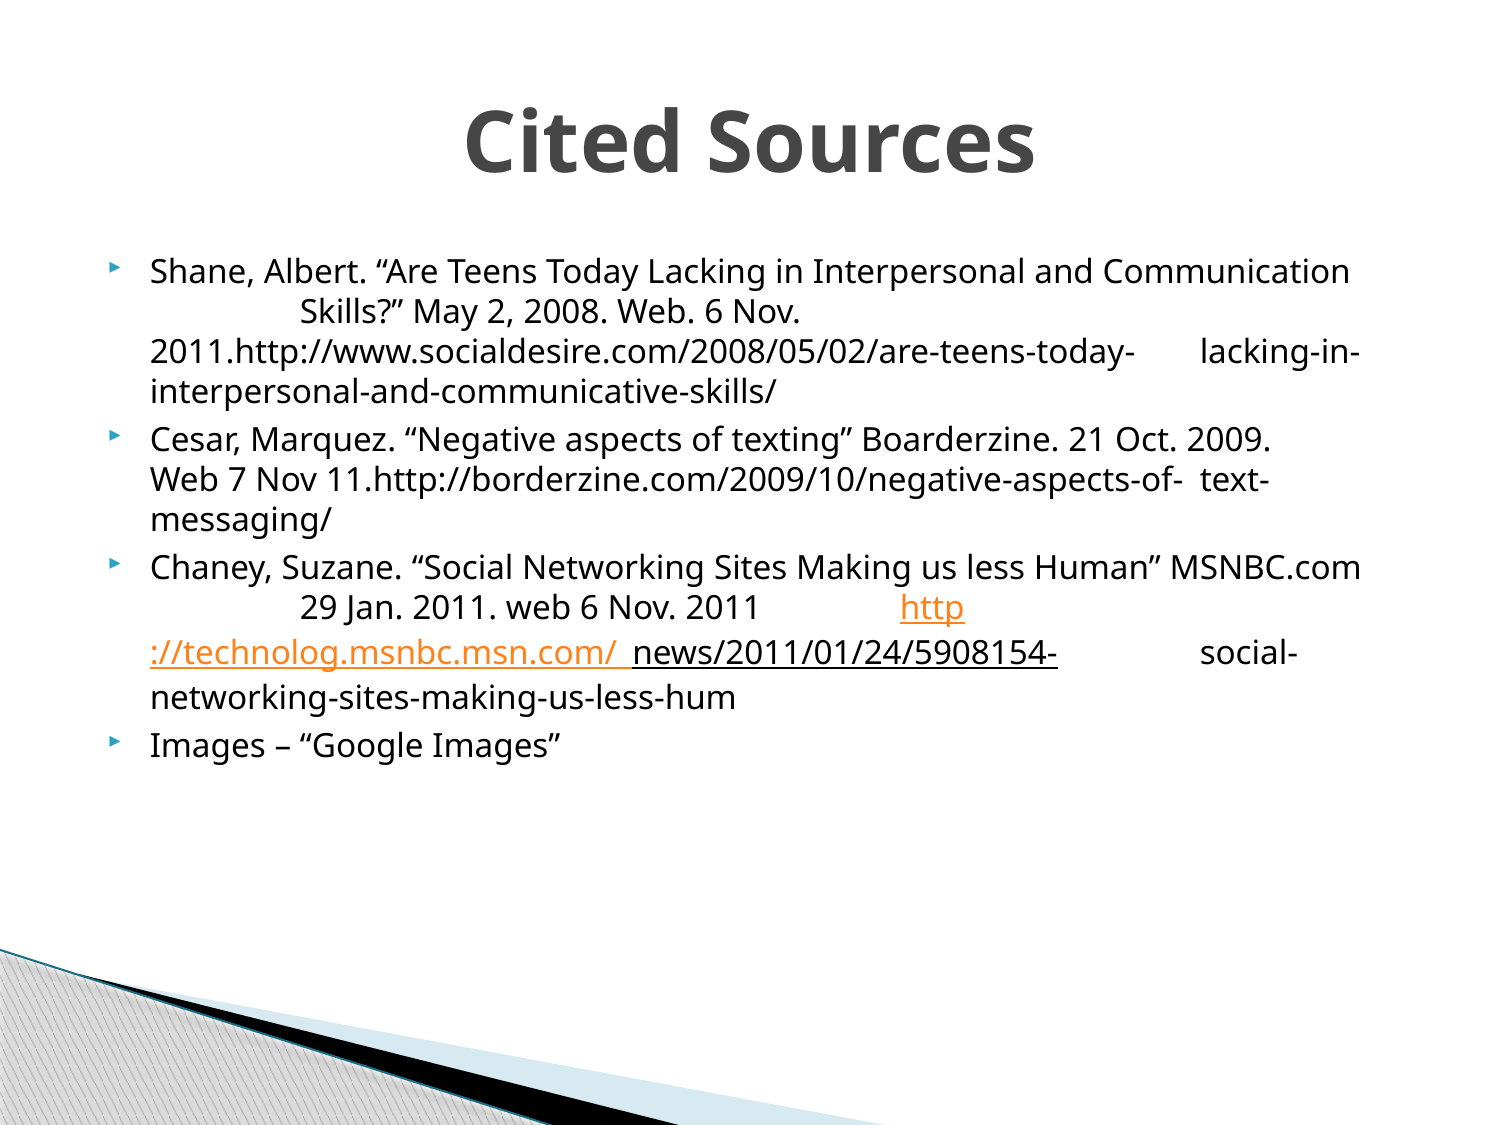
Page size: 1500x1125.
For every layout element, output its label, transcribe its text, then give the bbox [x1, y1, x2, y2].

title Cited Sources [75, 45, 1425, 233]
list Shane, Albert. “Are Teens Today Lacking in Interpersonal and Communication Skills?” May 2, 2008. Web. 6 Nov. 2011.http://www.socialdesire.com/2008/05/02/are-teens-today- lacking-in-interpersonal-and-communicative-skills/ Cesar, Marquez. “Negative aspects of texting” Boarderzine. 21 Oct. 2009. Web 7 Nov 11.http://borderzine.com/2009/10/negative-aspects-of- text-messaging/ Chaney, Suzane. “Social Networking Sites Making us less Human” MSNBC.com 29 Jan. 2011. web 6 Nov. 2011 http://technolog.msnbc.msn.com/_news/2011/01/24/5908154- social-networking-sites-making-us-less-hum Images – “Google Images” [75, 243, 1425, 986]
